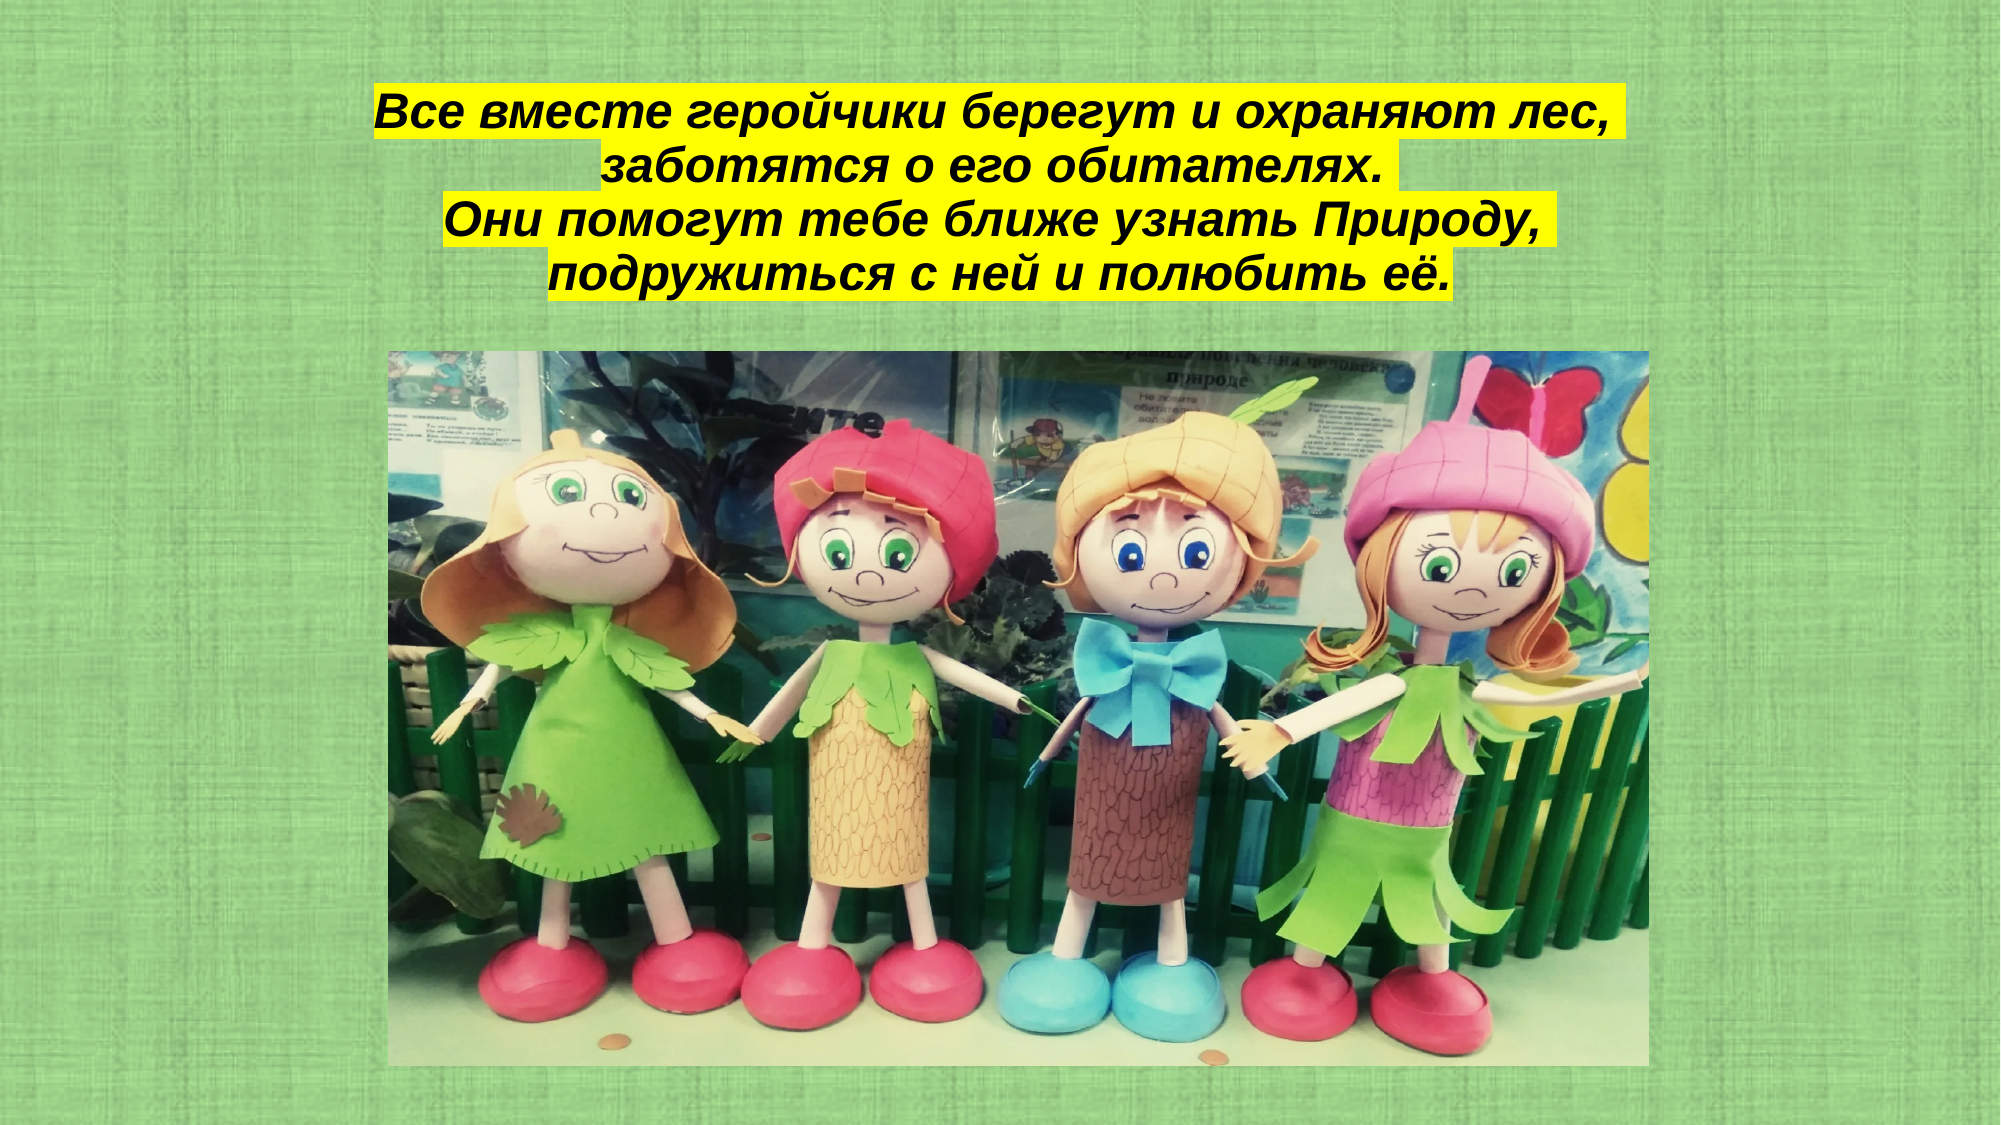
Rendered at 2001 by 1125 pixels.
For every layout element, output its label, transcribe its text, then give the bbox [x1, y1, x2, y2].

title Все вместе геройчики берегут и охраняют лес, заботятся о его обитателях. Они помогут тебе ближе узнать Природу, подружиться с ней и полюбить её. [137, 59, 1863, 326]
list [388, 351, 1649, 1066]
